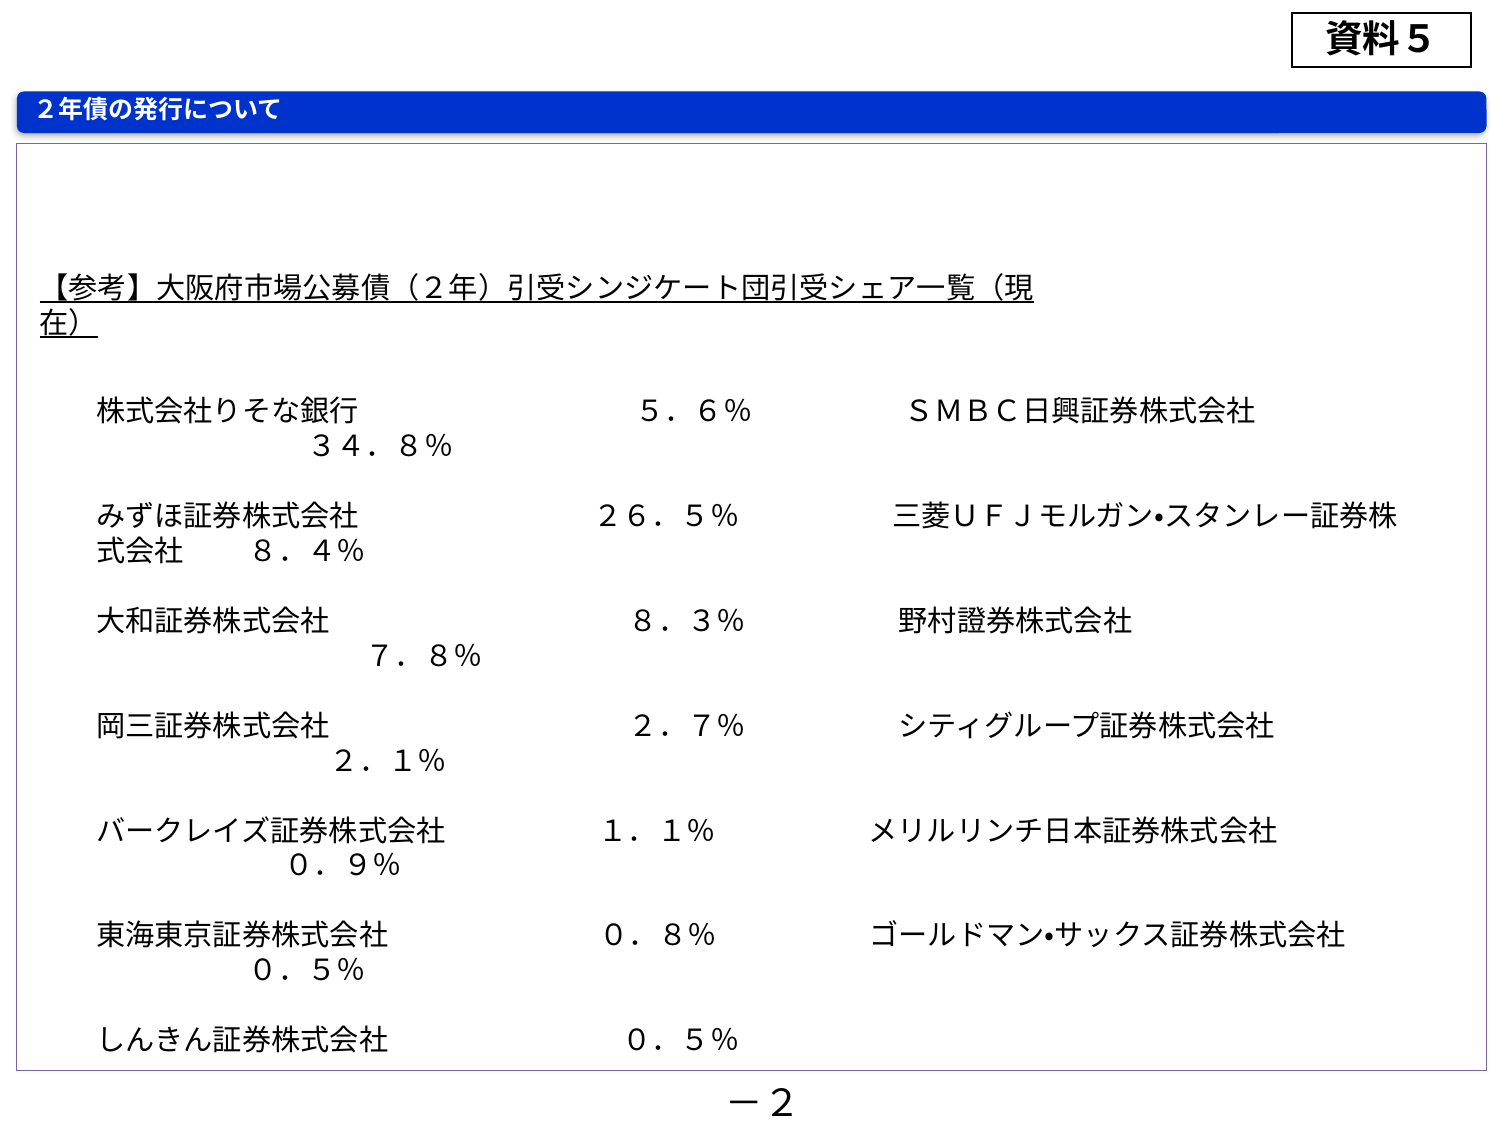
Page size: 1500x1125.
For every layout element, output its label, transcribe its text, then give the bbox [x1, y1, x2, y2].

text_box ２年債の発行について [14, 89, 1489, 136]
text_box －２－ [711, 1071, 845, 1125]
text_box 資料５ [1292, 13, 1471, 68]
text_box [16, 143, 1487, 1071]
